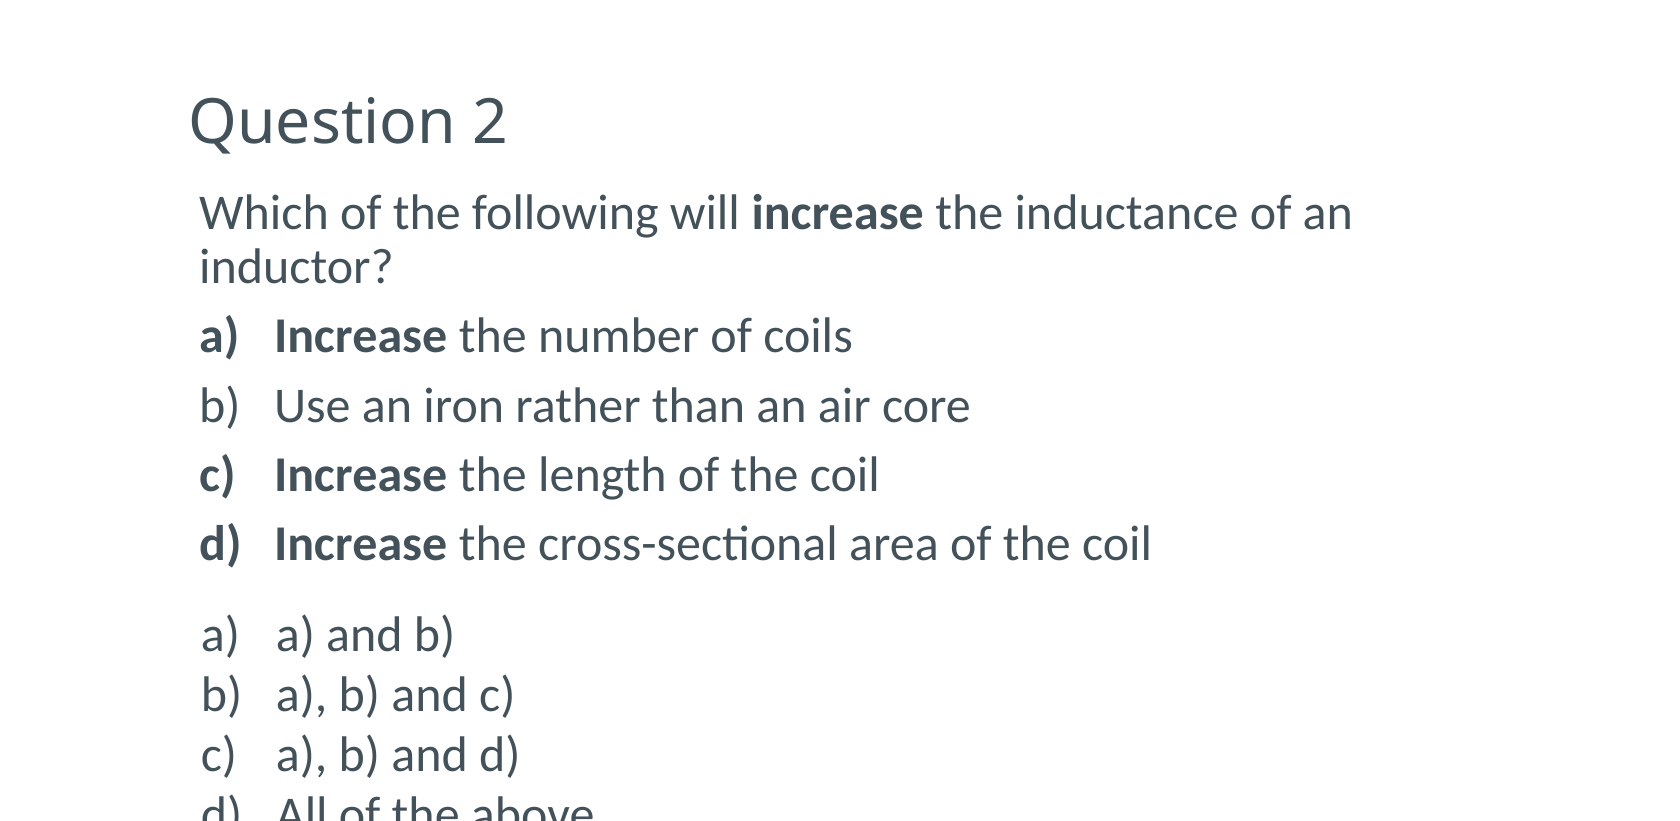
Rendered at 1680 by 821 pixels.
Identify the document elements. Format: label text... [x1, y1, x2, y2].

text_box a) and b) a), b) and c) a), b) and d) All of the above [186, 594, 610, 821]
title Question 2 [173, 43, 1433, 203]
list Which of the following will increase the inductance of an inductor? Increase the number of coils Use an iron rather than an air core Increase the length of the coil Increase the cross-sectional area of the coil [184, 179, 1433, 588]
